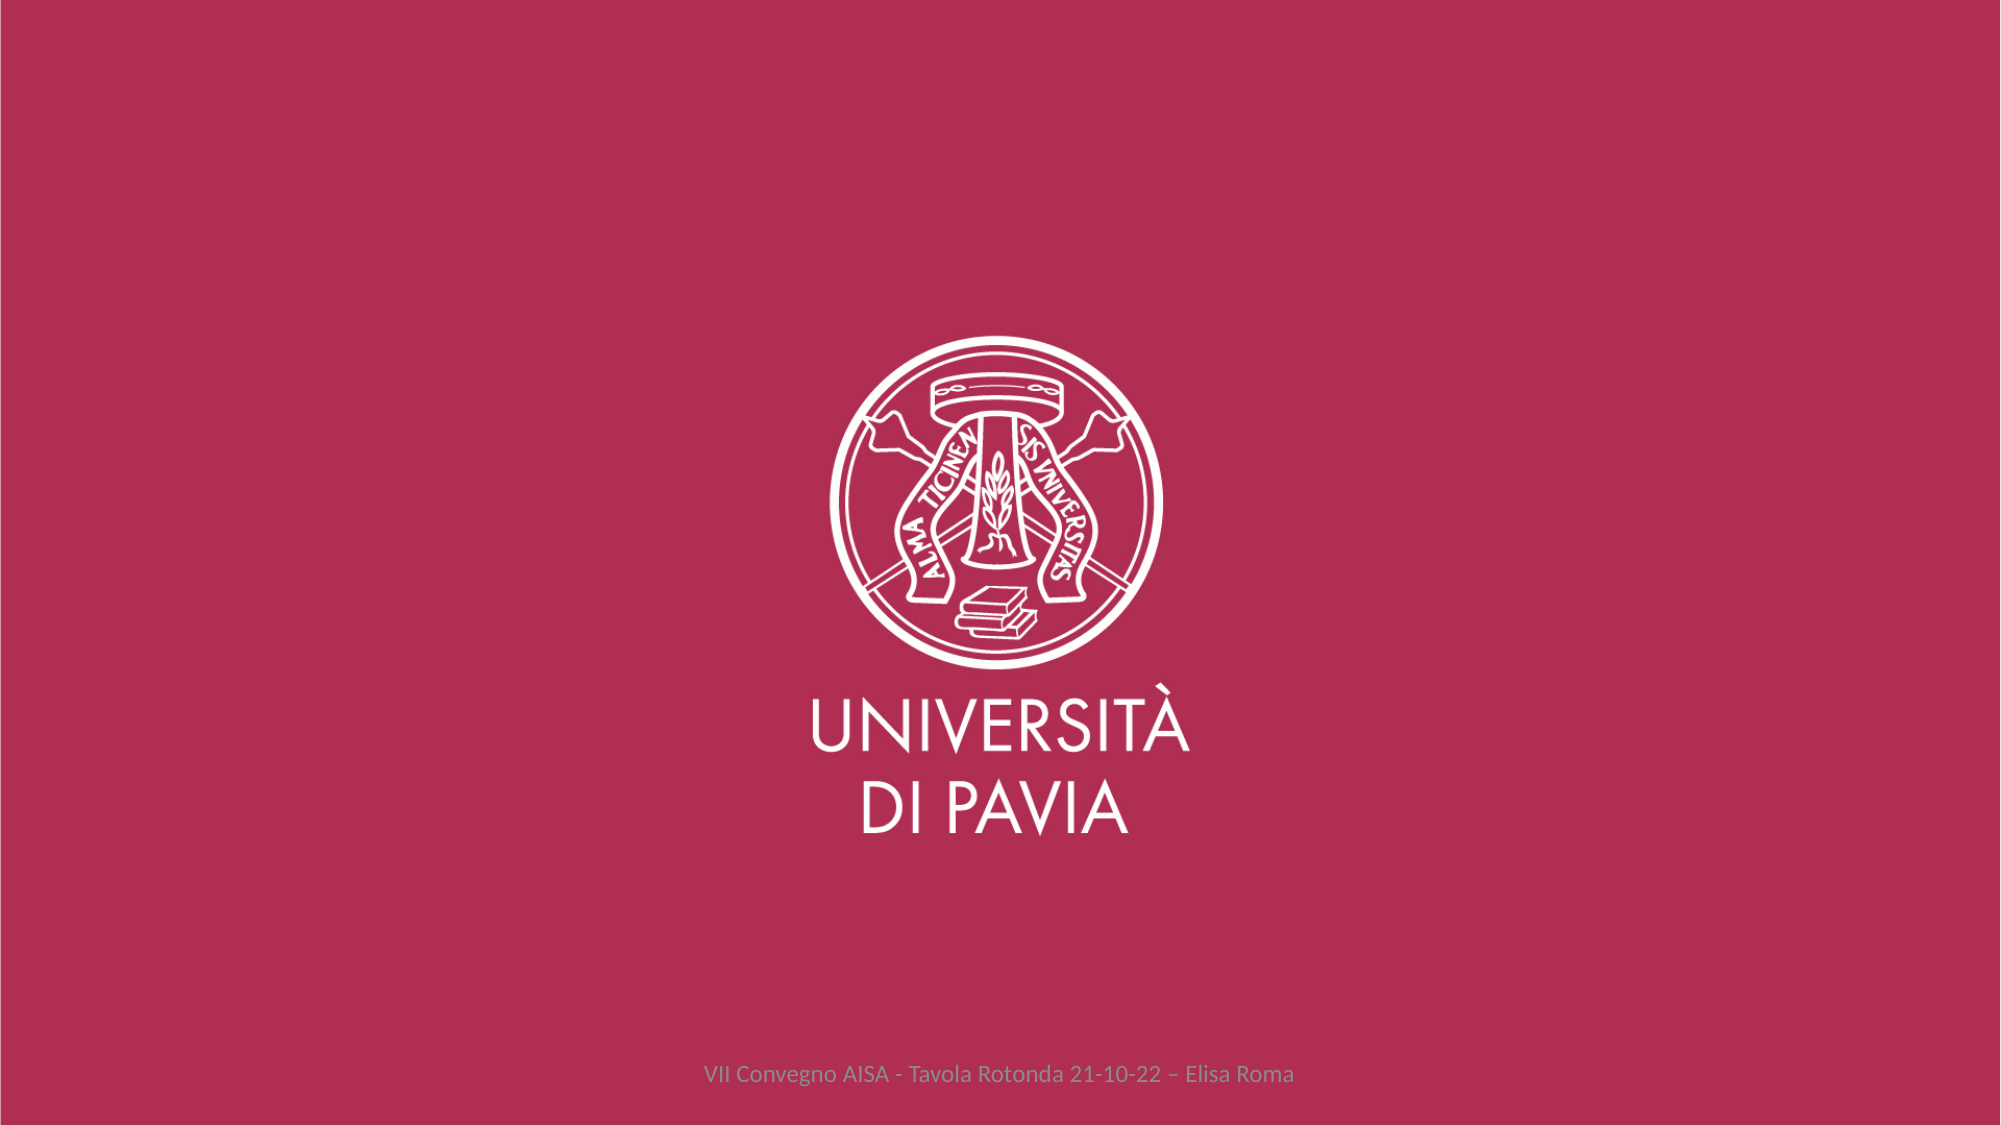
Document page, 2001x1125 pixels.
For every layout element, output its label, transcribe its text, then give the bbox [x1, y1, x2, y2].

footer VII Convegno AISA - Tavola Rotonda 21-10-22 – Elisa Roma [662, 1042, 1338, 1103]
picture [0, 0, 2001, 1125]
